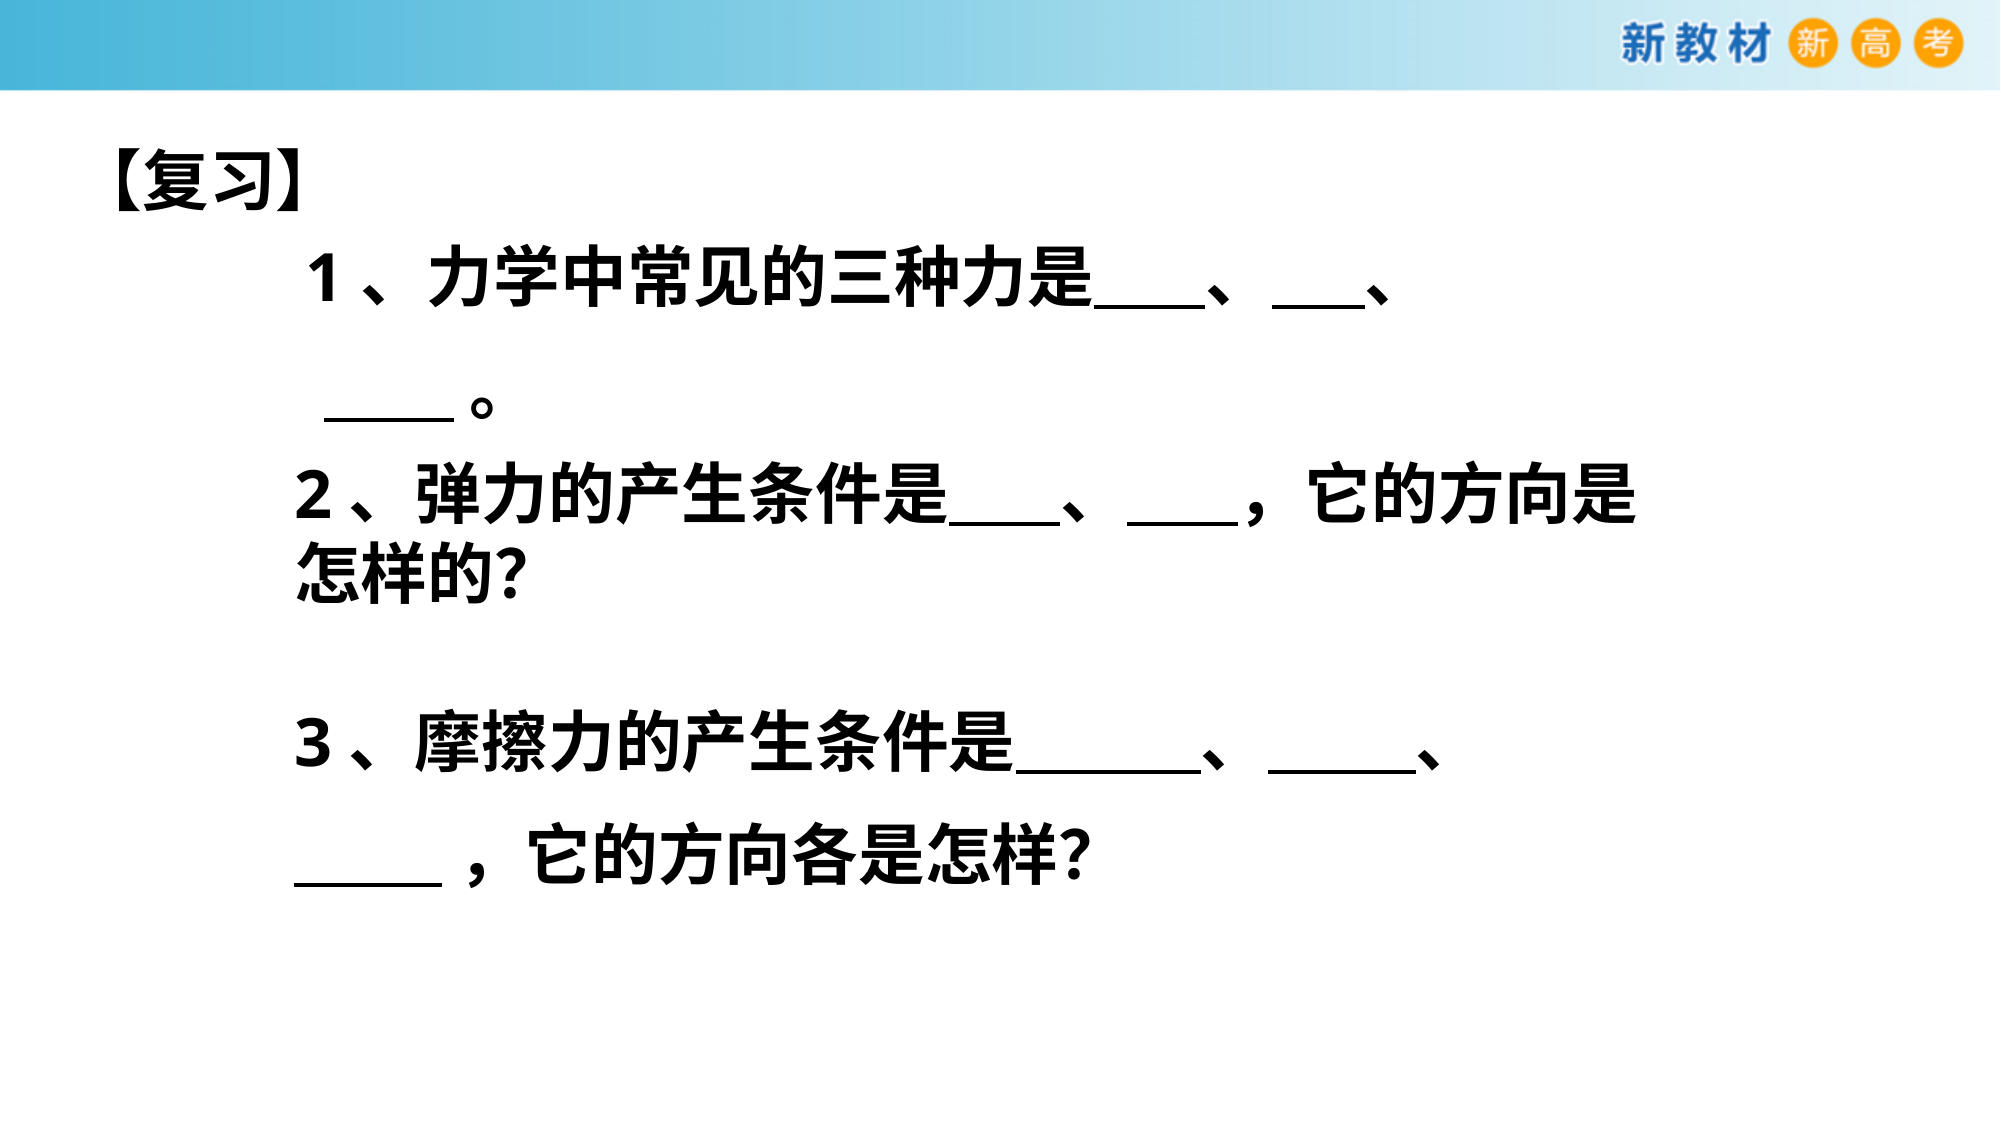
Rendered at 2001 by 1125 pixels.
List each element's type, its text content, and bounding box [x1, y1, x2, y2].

text_box 2、弹力的产生条件是 、 ，它的方向是怎样的？ [279, 444, 1697, 619]
text_box 3、摩擦力的产生条件是 、 、 ，它的方向各是怎样？ [279, 692, 1697, 901]
picture [0, 0, 2001, 1125]
text_box 【复习】 [60, 131, 428, 227]
text_box 1、力学中常见的三种力是 、 、 。 [291, 227, 1603, 436]
